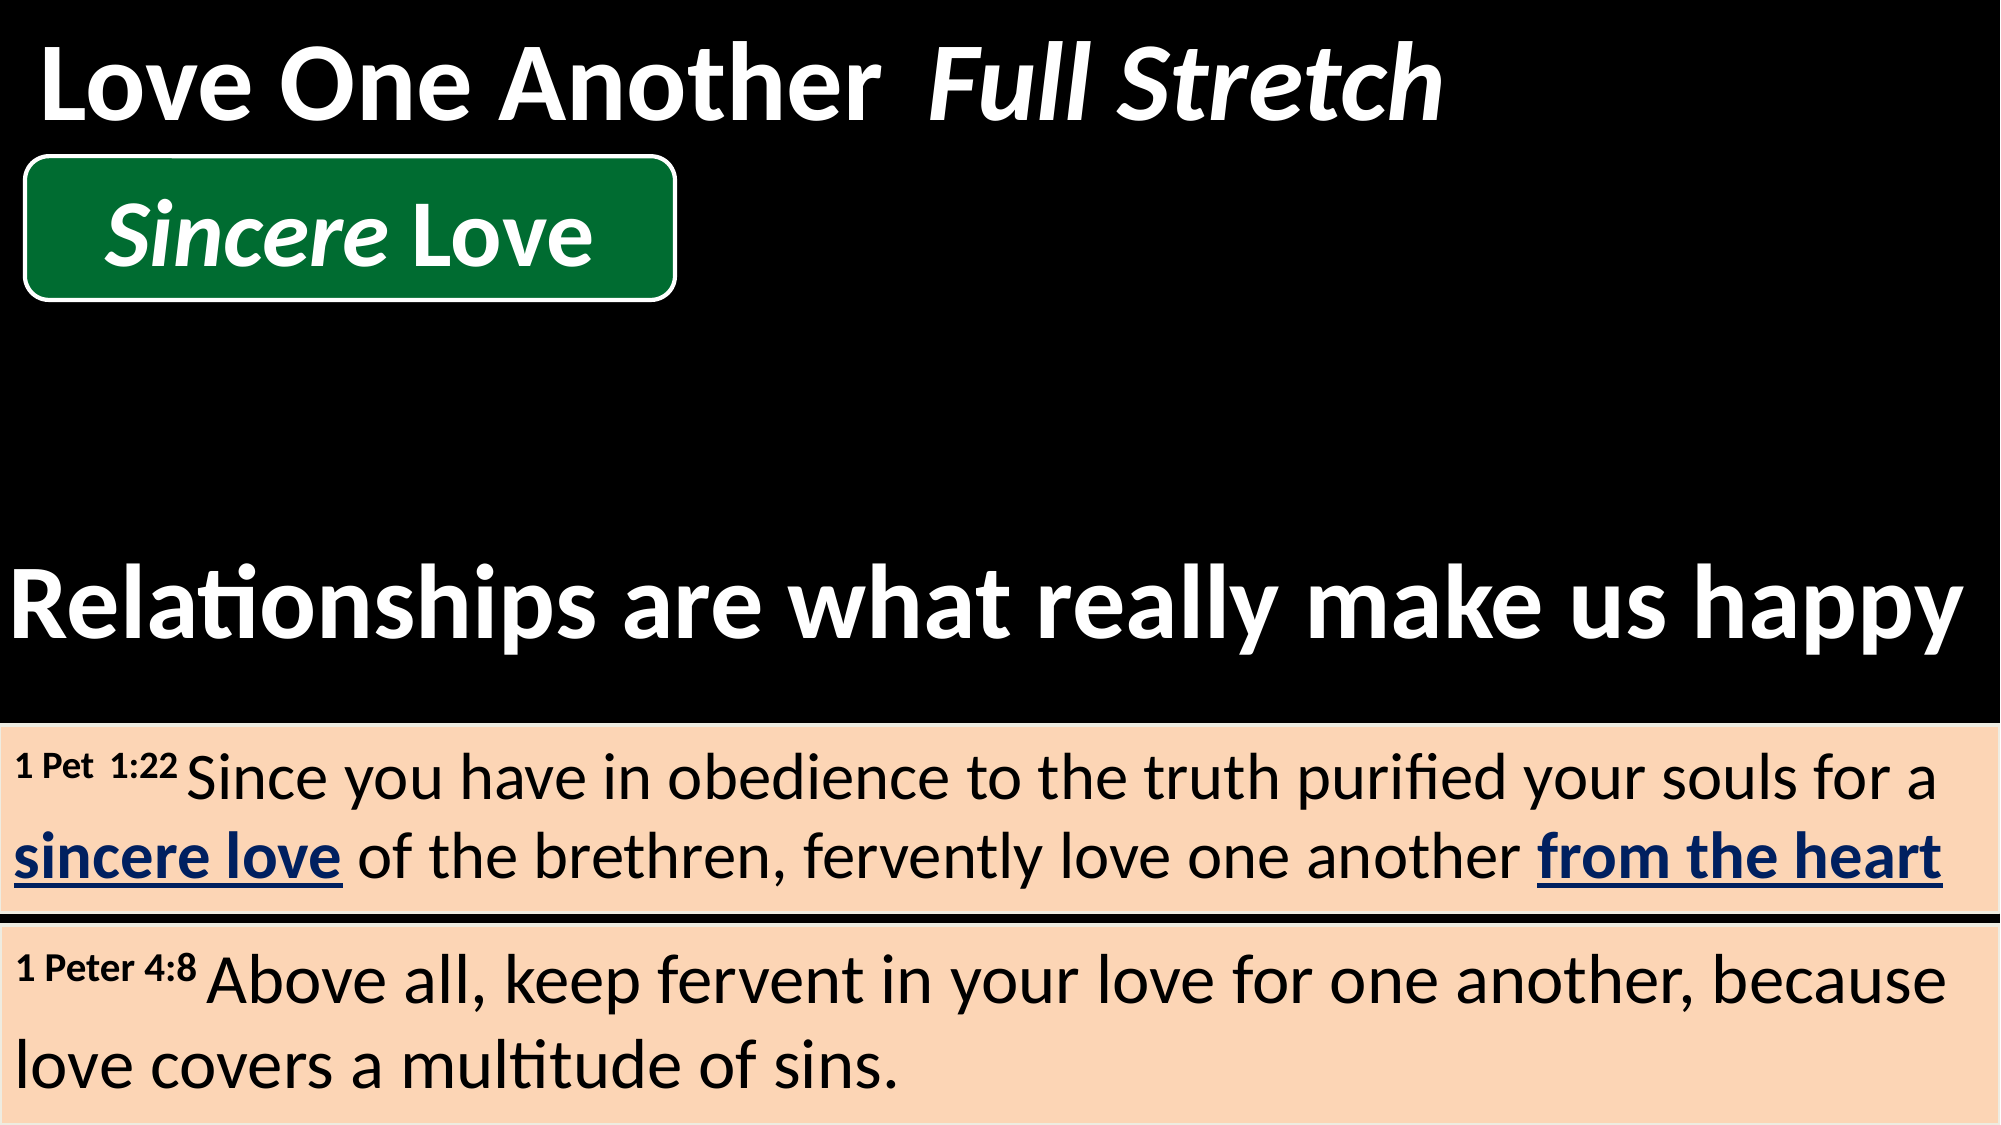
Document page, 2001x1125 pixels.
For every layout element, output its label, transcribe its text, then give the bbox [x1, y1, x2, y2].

text_box Sincere Love [22, 154, 678, 303]
text_box Love One Another [23, 0, 910, 152]
text_box Full Stretch [910, 0, 2000, 152]
text_box Relationships are what really make us happy [0, 510, 2000, 683]
text_box 1 Pet 1:22 Since you have in obedience to the truth purified your souls for a sincere love of the brethren, fervently love one another from the heart [0, 723, 2000, 915]
text_box 1 Peter 4:8 Above all, keep fervent in your love for one another, because love covers a multitude of sins. [0, 923, 2000, 1125]
